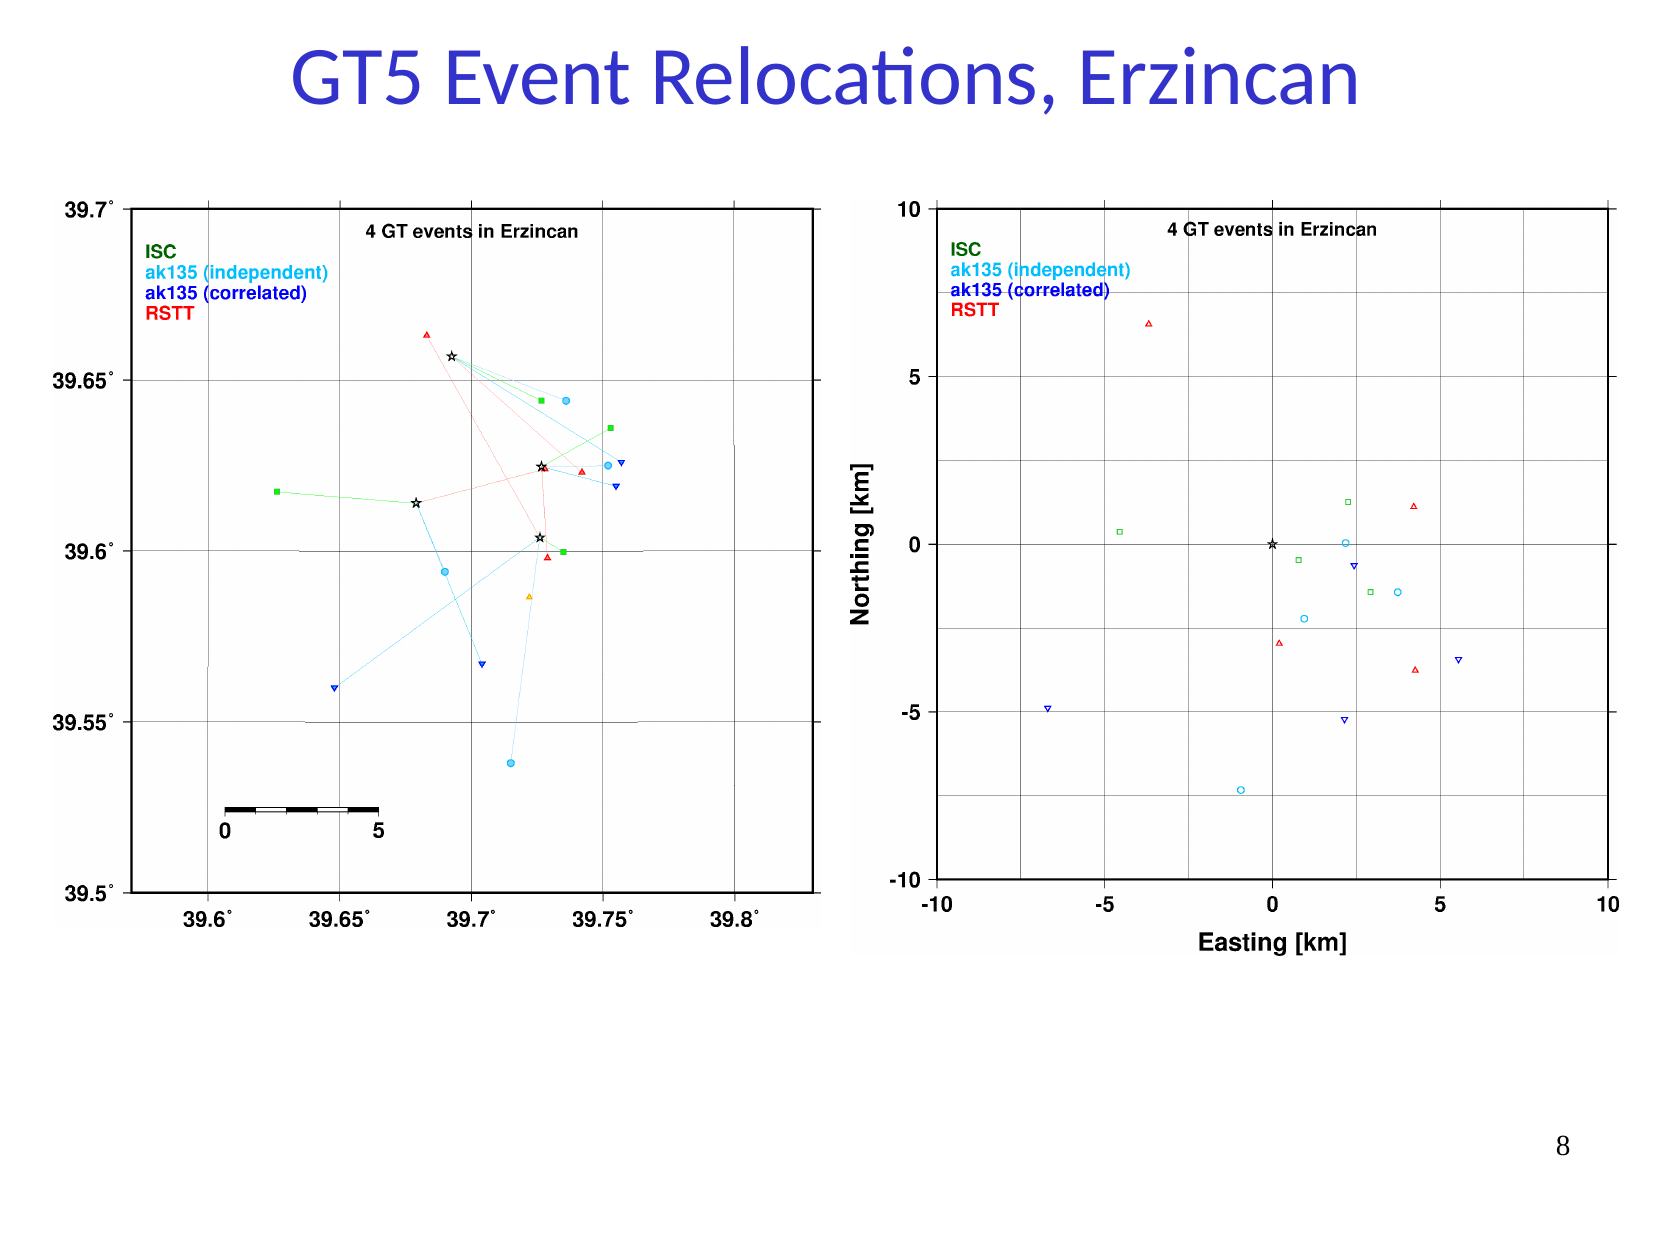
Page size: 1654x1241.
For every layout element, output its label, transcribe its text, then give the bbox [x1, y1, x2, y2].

picture [850, 200, 1619, 957]
title GT5 Event Relocations, Erzincan [82, 17, 1570, 136]
slide_number 8 [1185, 1129, 1571, 1215]
picture [52, 200, 822, 927]
